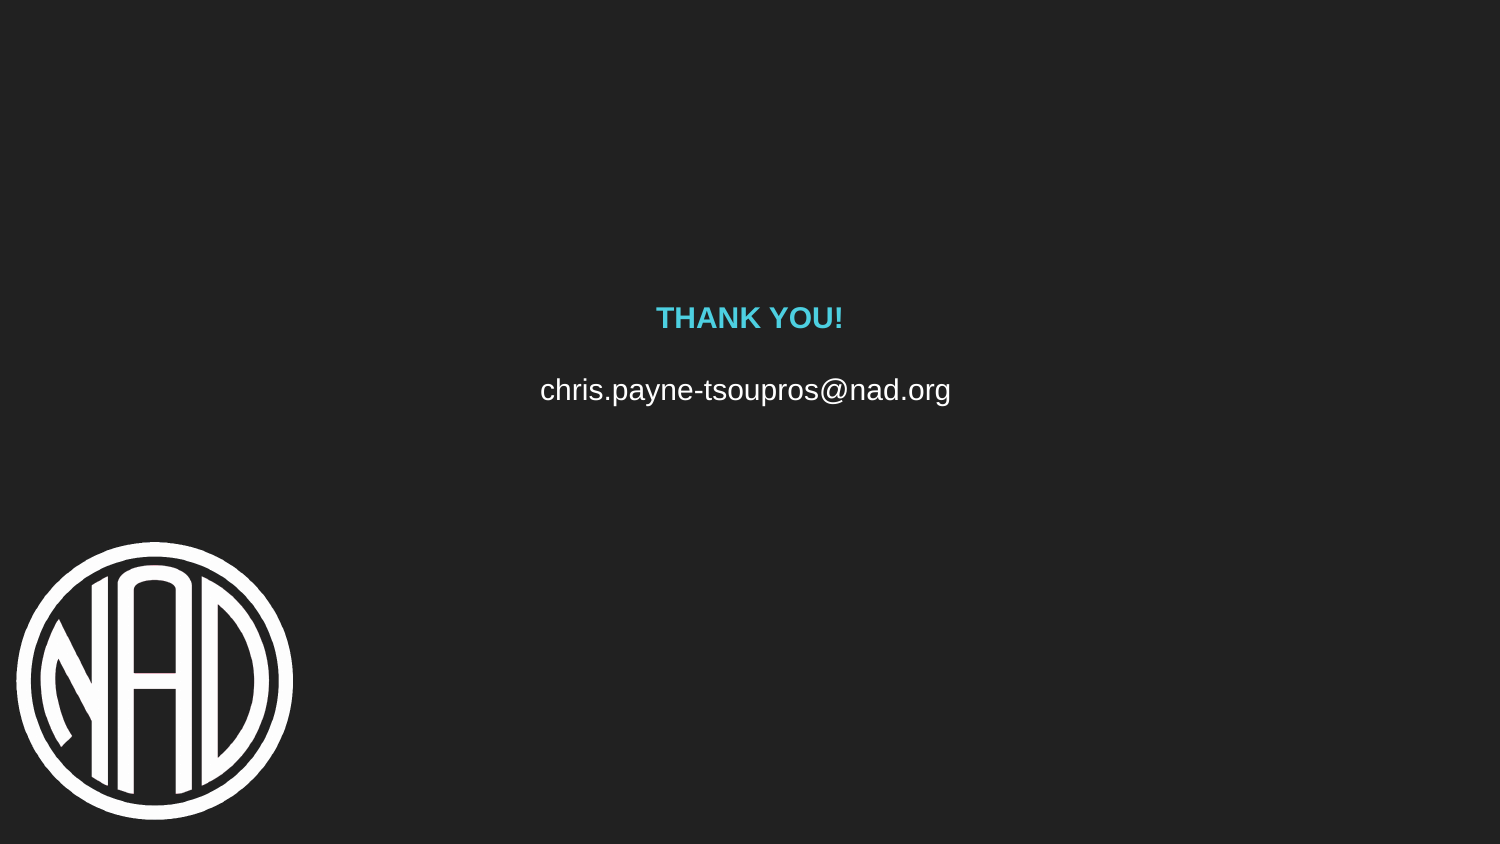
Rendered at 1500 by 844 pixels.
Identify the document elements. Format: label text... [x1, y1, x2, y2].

title THANK YOU! chris.payne-tsoupros@nad.org [51, 283, 1449, 422]
picture [16, 542, 293, 820]
